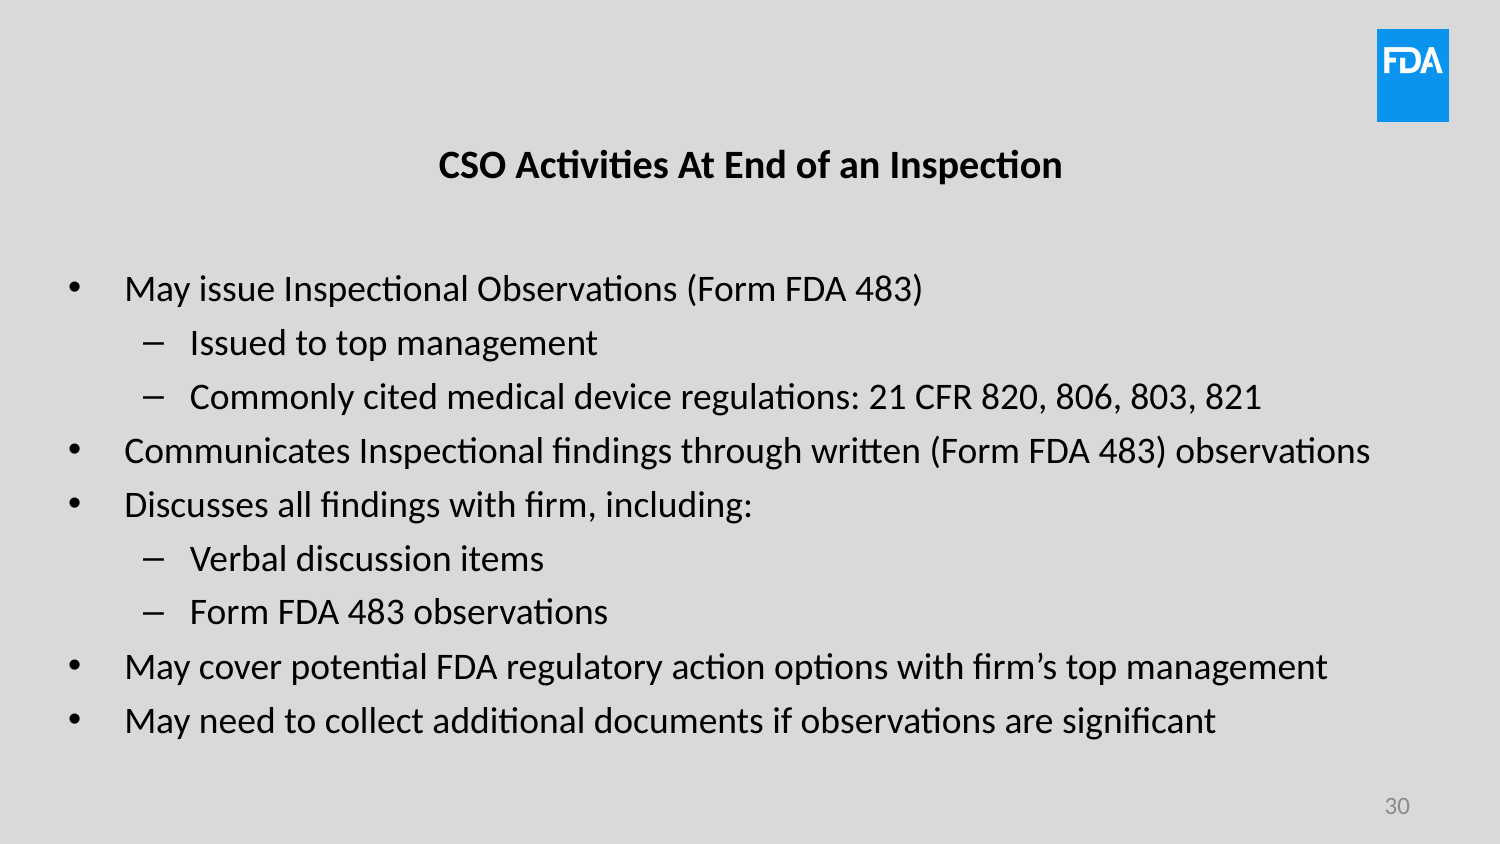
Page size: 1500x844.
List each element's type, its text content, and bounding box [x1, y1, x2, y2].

picture [1377, 29, 1449, 80]
list May issue Inspectional Observations (Form FDA 483) Issued to top management Commonly cited medical device regulations: 21 CFR 820, 806, 803, 821 Communicates Inspectional findings through written (Form FDA 483) observations Discusses all findings with firm, including: Verbal discussion items Form FDA 483 observations May cover potential FDA regulatory action options with firm’s top management May need to collect additional documents if observations are significant [53, 247, 1449, 775]
slide_number 30 [1074, 782, 1425, 827]
title CSO Activities At End of an Inspection [53, 80, 1449, 195]
